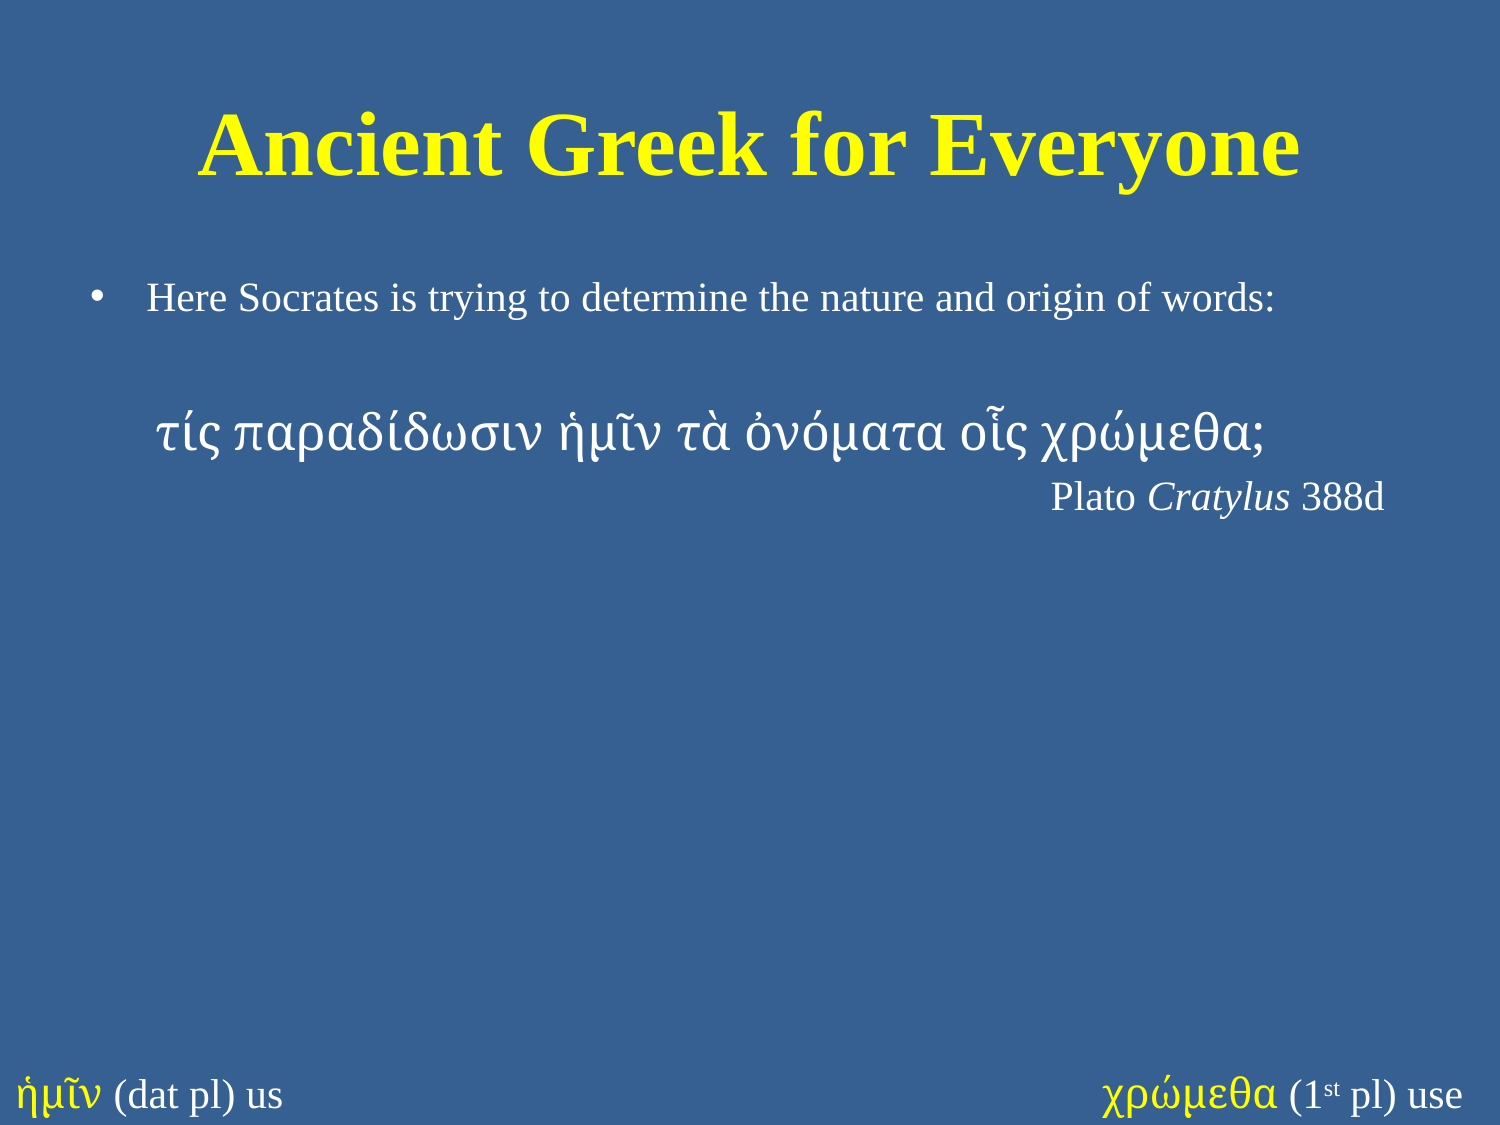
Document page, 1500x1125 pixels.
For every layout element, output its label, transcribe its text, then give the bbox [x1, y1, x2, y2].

text_box χρώμεθα (1st pl) use [1087, 1059, 1500, 1125]
text_box ἡμῖν (dat pl) us [0, 1059, 302, 1125]
list Here Socrates is trying to determine the nature and origin of words: τίς παραδίδωσιν ἡμῖν τὰ ὀνόματα οἷς χρώμεθα; Plato Cratylus 388d [75, 262, 1400, 1063]
title Ancient Greek for Everyone [75, 45, 1425, 233]
